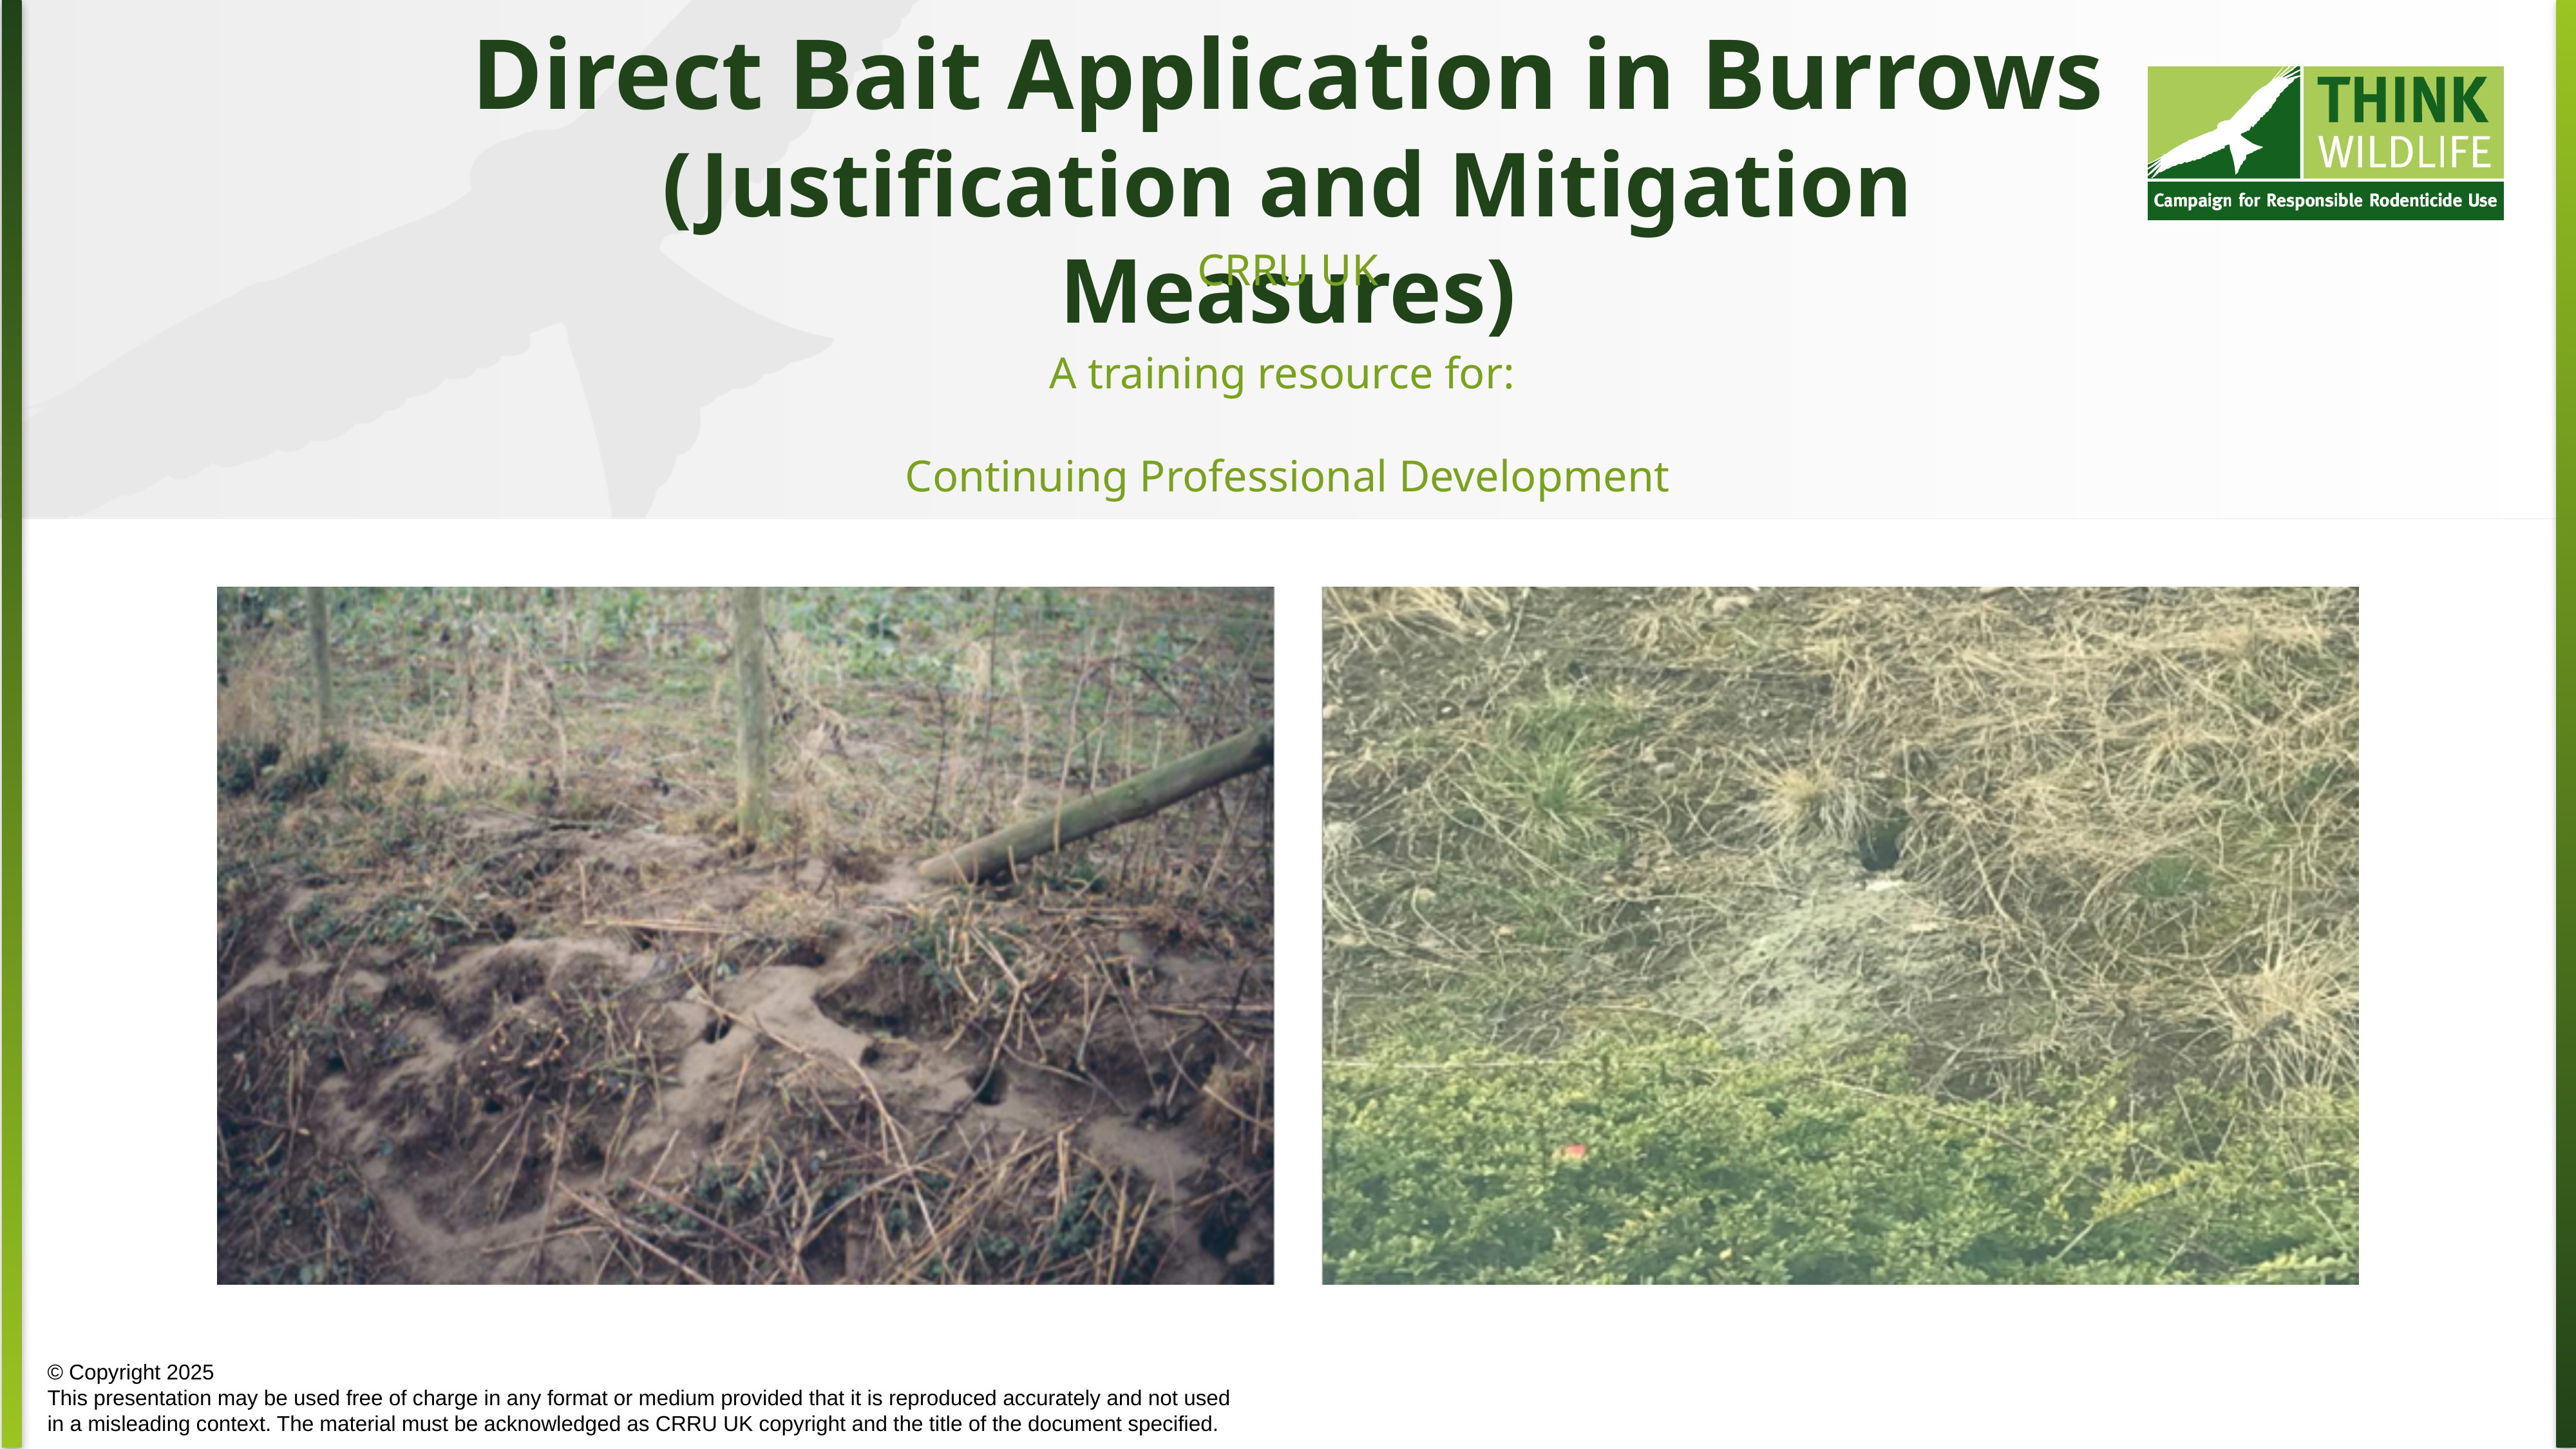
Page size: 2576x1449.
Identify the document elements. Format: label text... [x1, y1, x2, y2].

text_box Direct Bait Application in Burrows (Justification and Mitigation Measures) [446, 3, 2130, 350]
picture [0, 0, 2576, 1449]
text_box © Copyright 2025 This presentation may be used free of charge in any format or medium provided that it is reproduced accurately and not used in a misleading context. The material must be acknowledged as CRRU UK copyright and the title of the document specified. [37, 1353, 2529, 1441]
text_box CRRU UK A training resource for: Continuing Professional Development [495, 232, 2081, 518]
